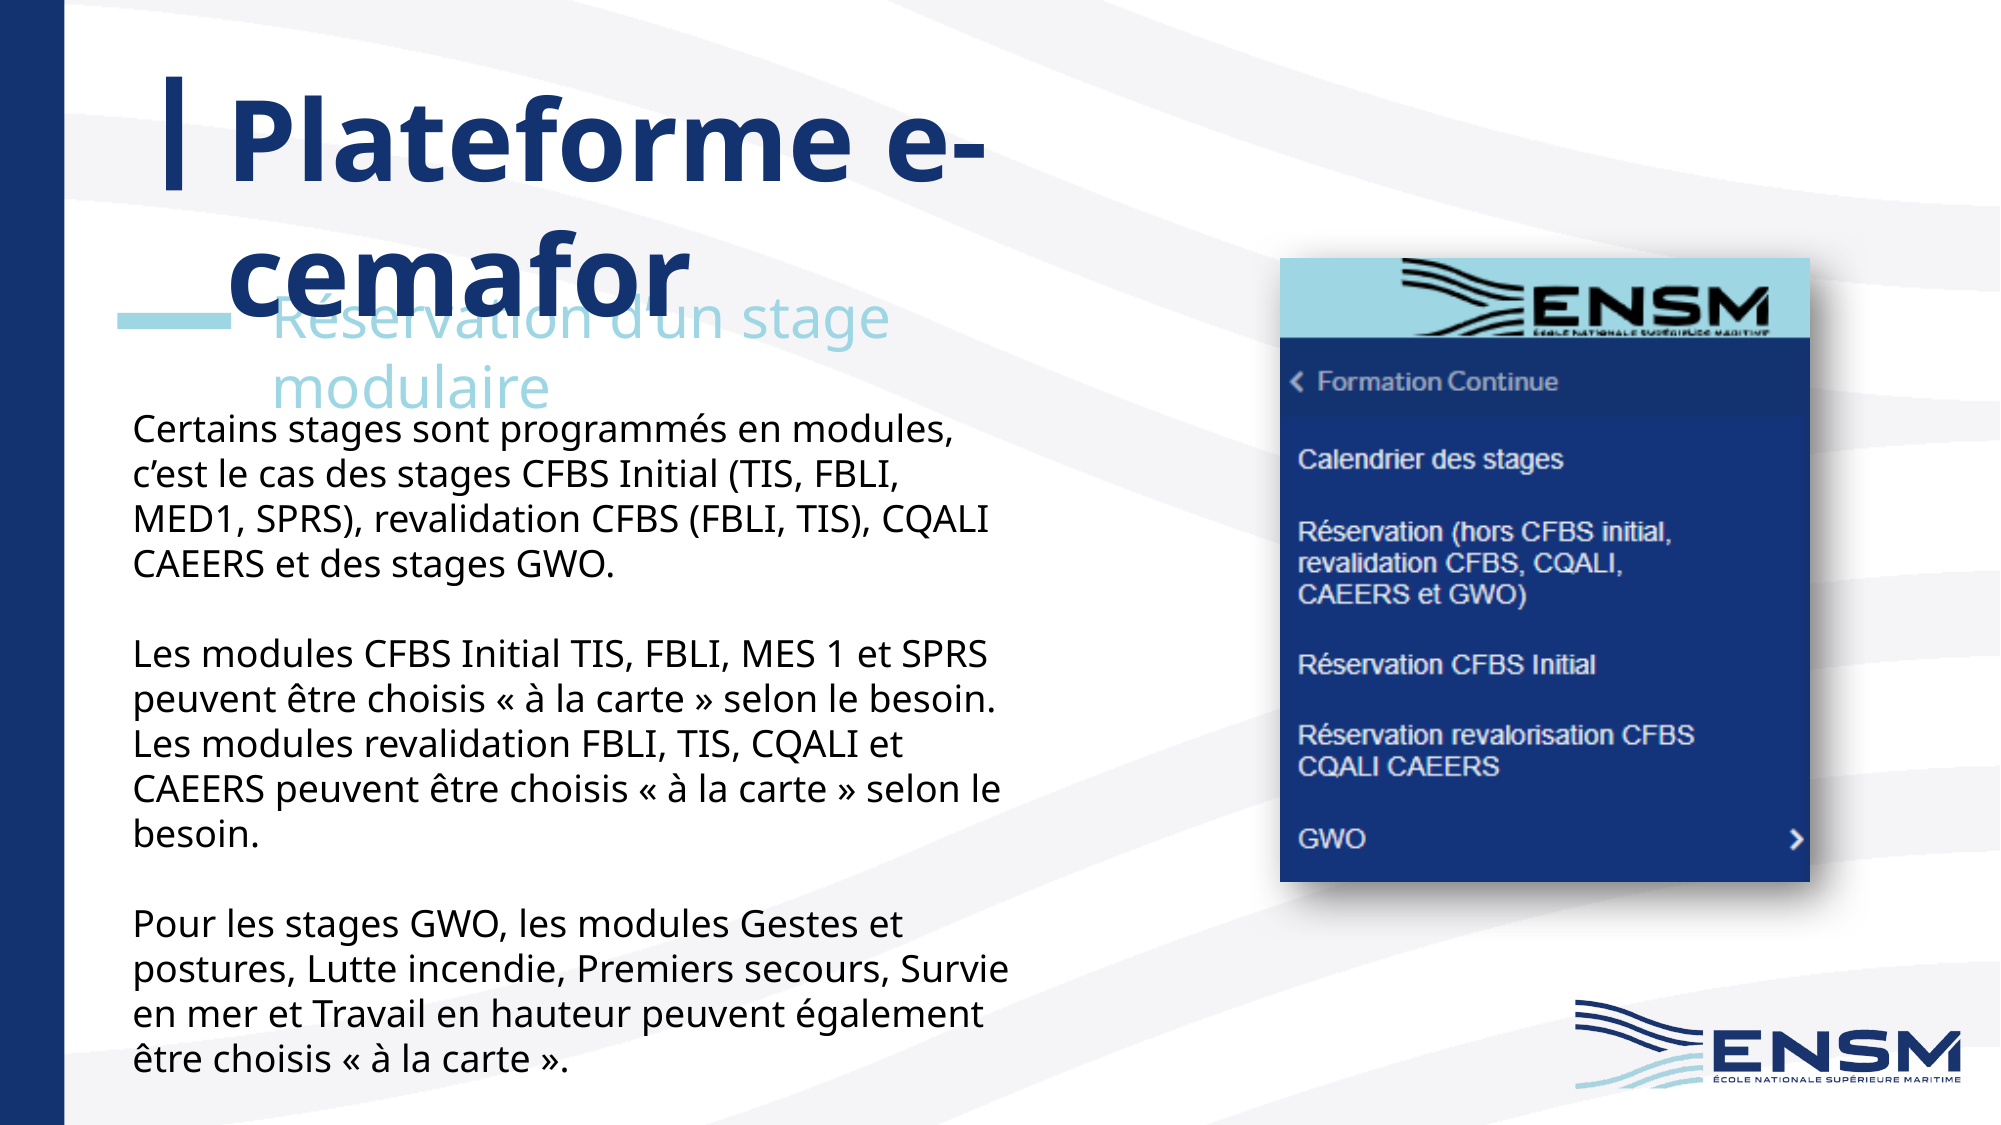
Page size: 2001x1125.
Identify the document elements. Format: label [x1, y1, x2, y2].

picture [1279, 258, 1810, 883]
text_box [0, 0, 2000, 1125]
picture [1502, 894, 2000, 1125]
